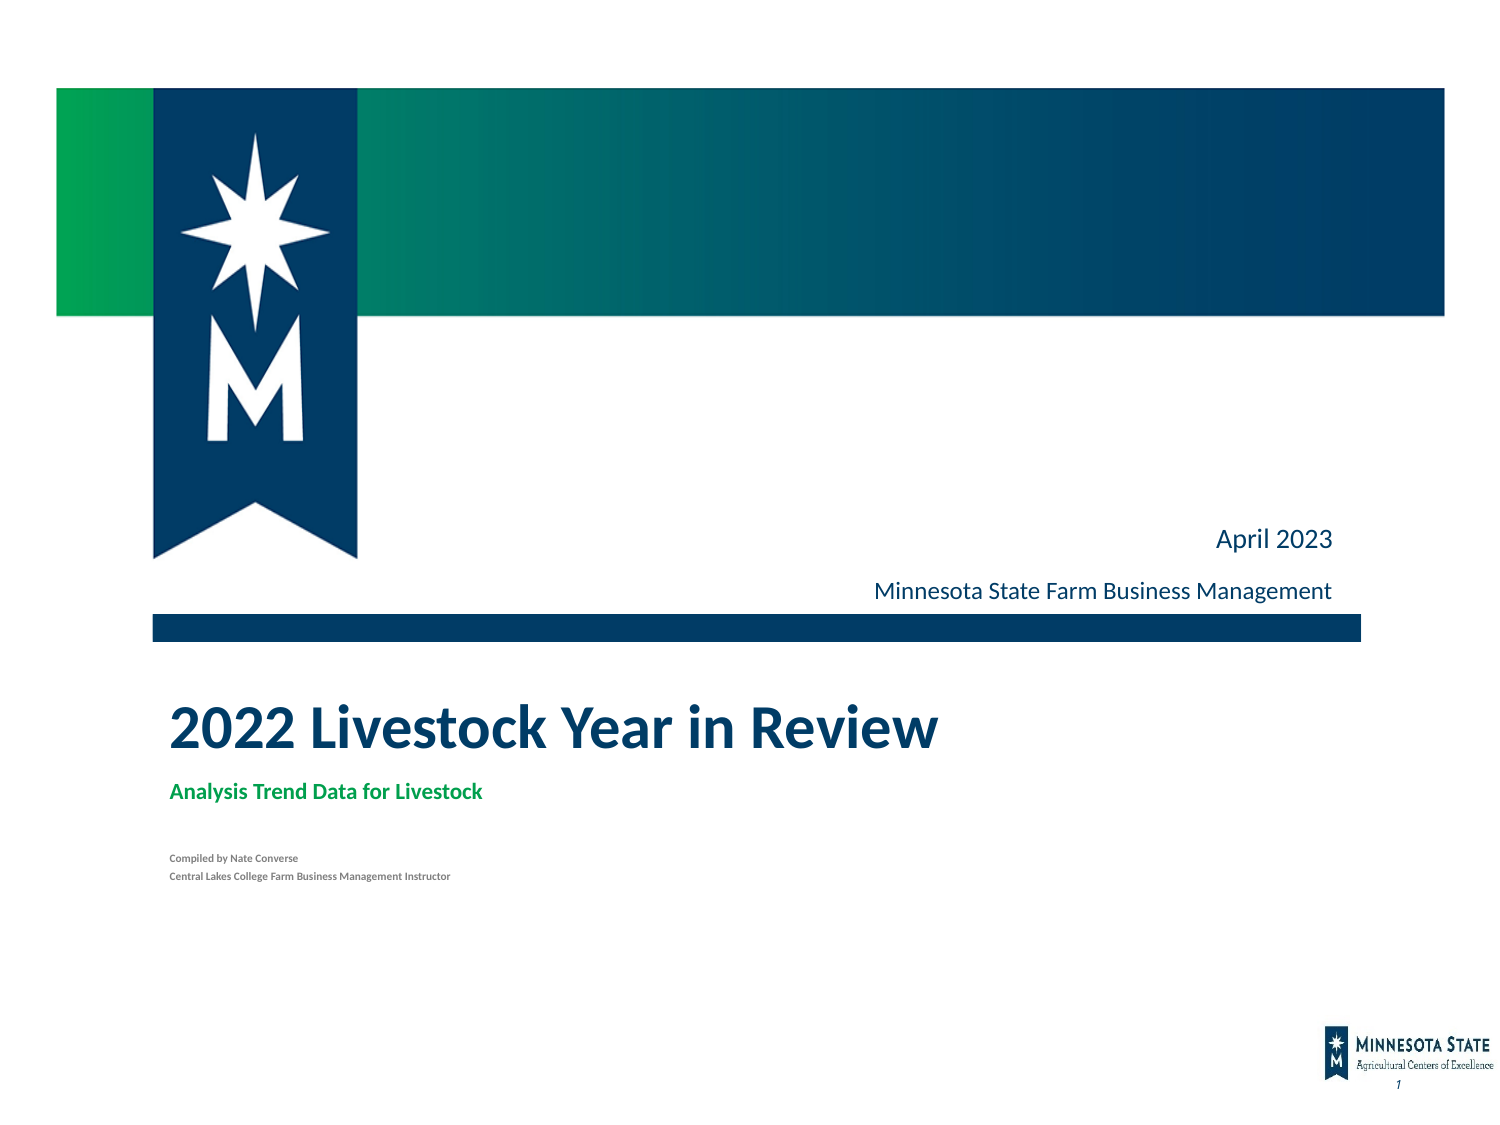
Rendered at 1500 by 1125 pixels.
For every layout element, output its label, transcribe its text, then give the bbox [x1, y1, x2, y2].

picture [56, 88, 1445, 570]
picture [0, 614, 1500, 642]
picture [790, 91, 794, 312]
list Minnesota State Farm Business Management [836, 567, 1348, 619]
title 2022 Livestock Year in Review [154, 620, 1349, 838]
list Compiled by Nate Converse Central Lakes College Farm Business Management Instructor [154, 843, 871, 891]
list April 2023 [1019, 512, 1348, 567]
picture [1317, 1015, 1500, 1091]
